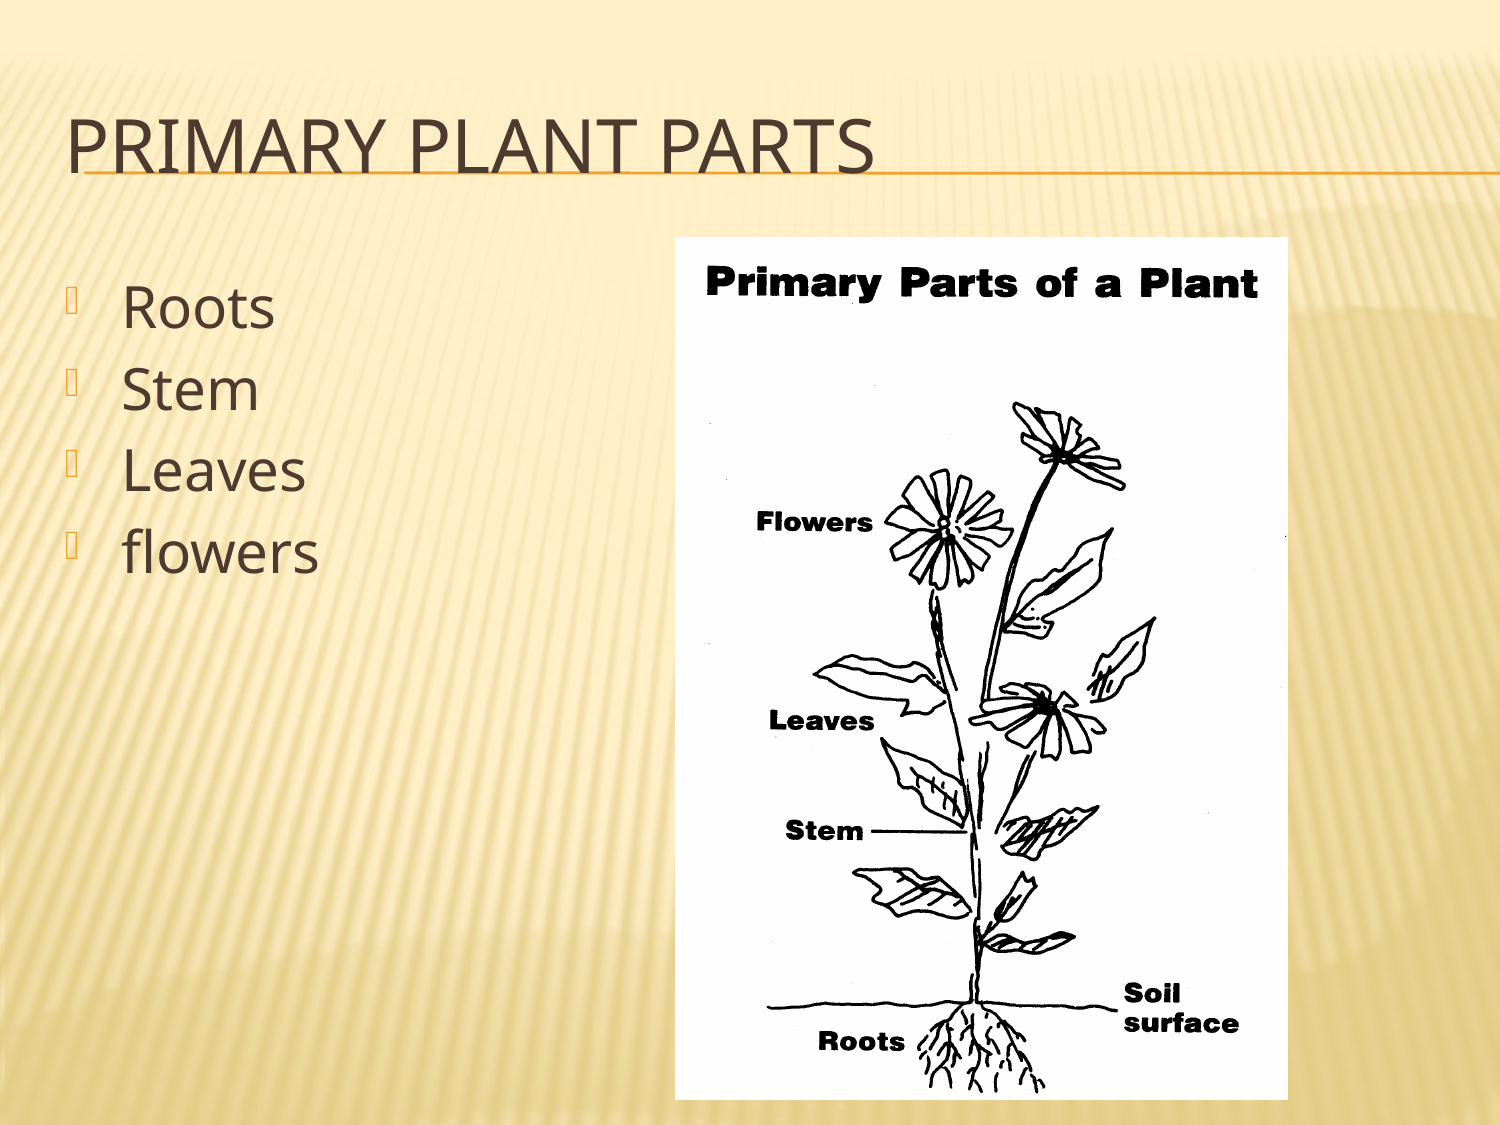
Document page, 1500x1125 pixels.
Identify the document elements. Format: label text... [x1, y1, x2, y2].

list Roots Stem Leaves flowers [50, 262, 664, 1038]
picture [674, 237, 1288, 1101]
title Primary plant parts [49, 75, 1475, 213]
